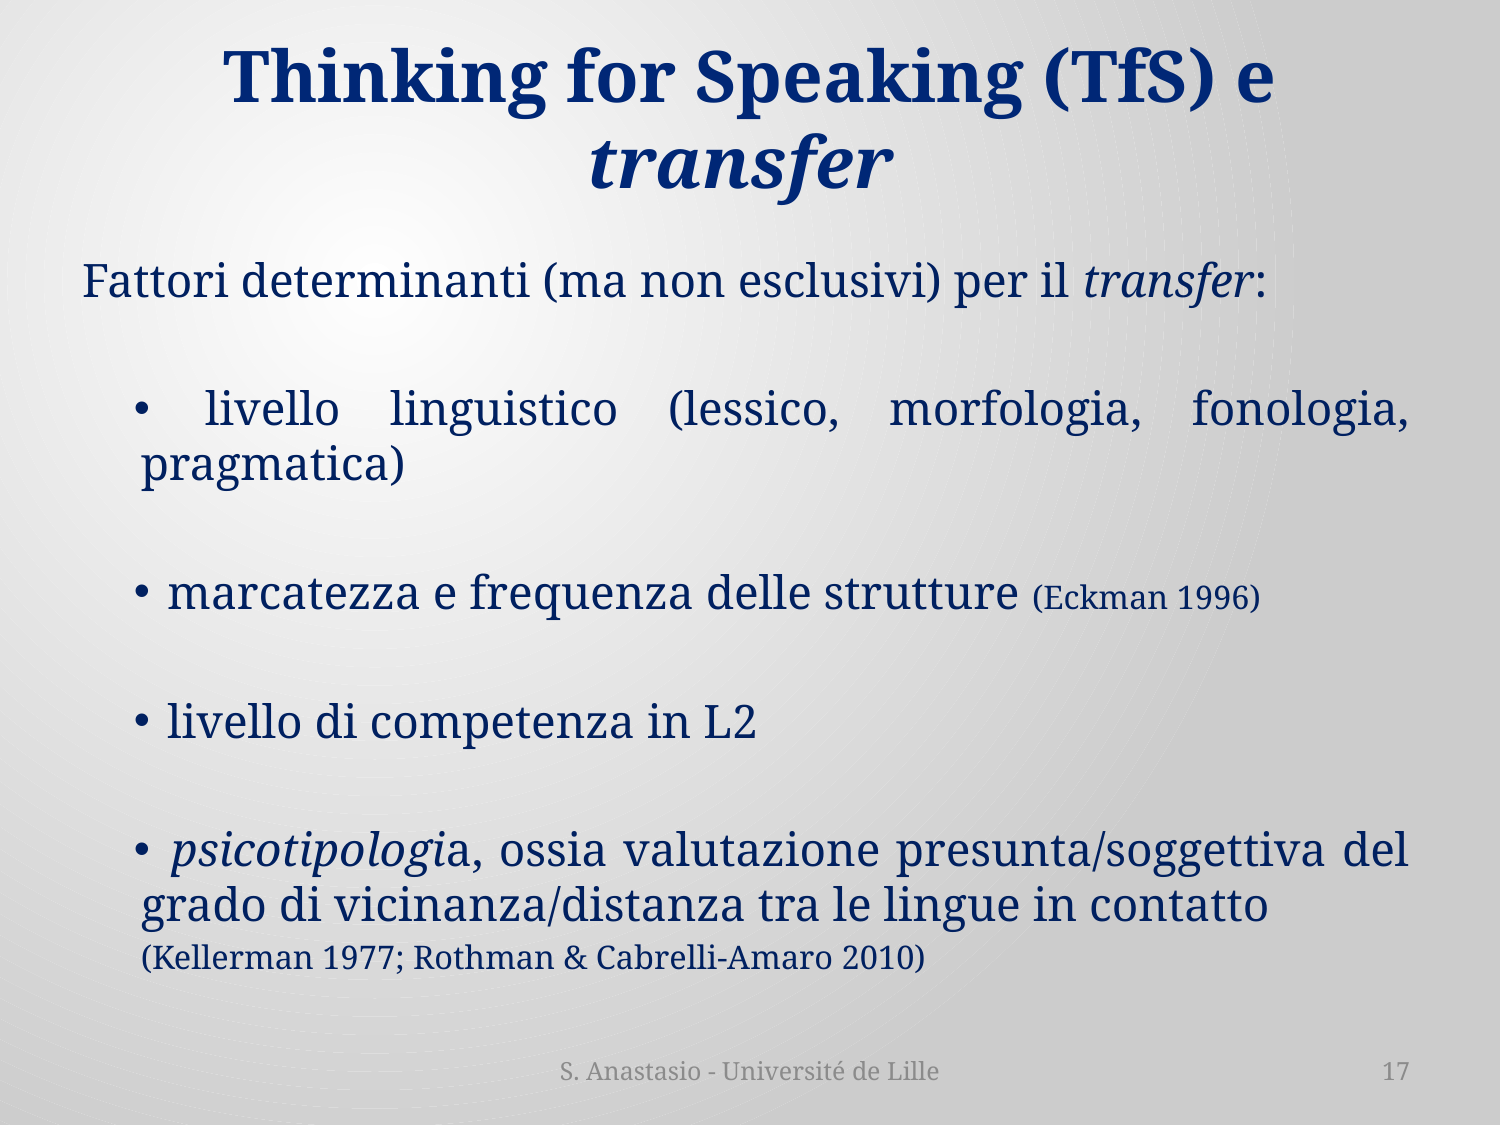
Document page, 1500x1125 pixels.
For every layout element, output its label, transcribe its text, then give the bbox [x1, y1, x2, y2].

title Thinking for Speaking (TfS) e transfer [75, 23, 1425, 211]
slide_number 17 [1074, 1042, 1425, 1103]
footer S. Anastasio - Université de Lille [512, 1042, 988, 1103]
list Fattori determinanti (ma non esclusivi) per il transfer: livello linguistico (lessico, morfologia, fonologia, pragmatica) marcatezza e frequenza delle strutture (Eckman 1996) livello di competenza in L2 psicotipologia, ossia valutazione presunta/soggettiva del grado di vicinanza/distanza tra le lingue in contatto (Kellerman 1977; Rothman & Cabrelli-Amaro 2010) [53, 243, 1425, 988]
